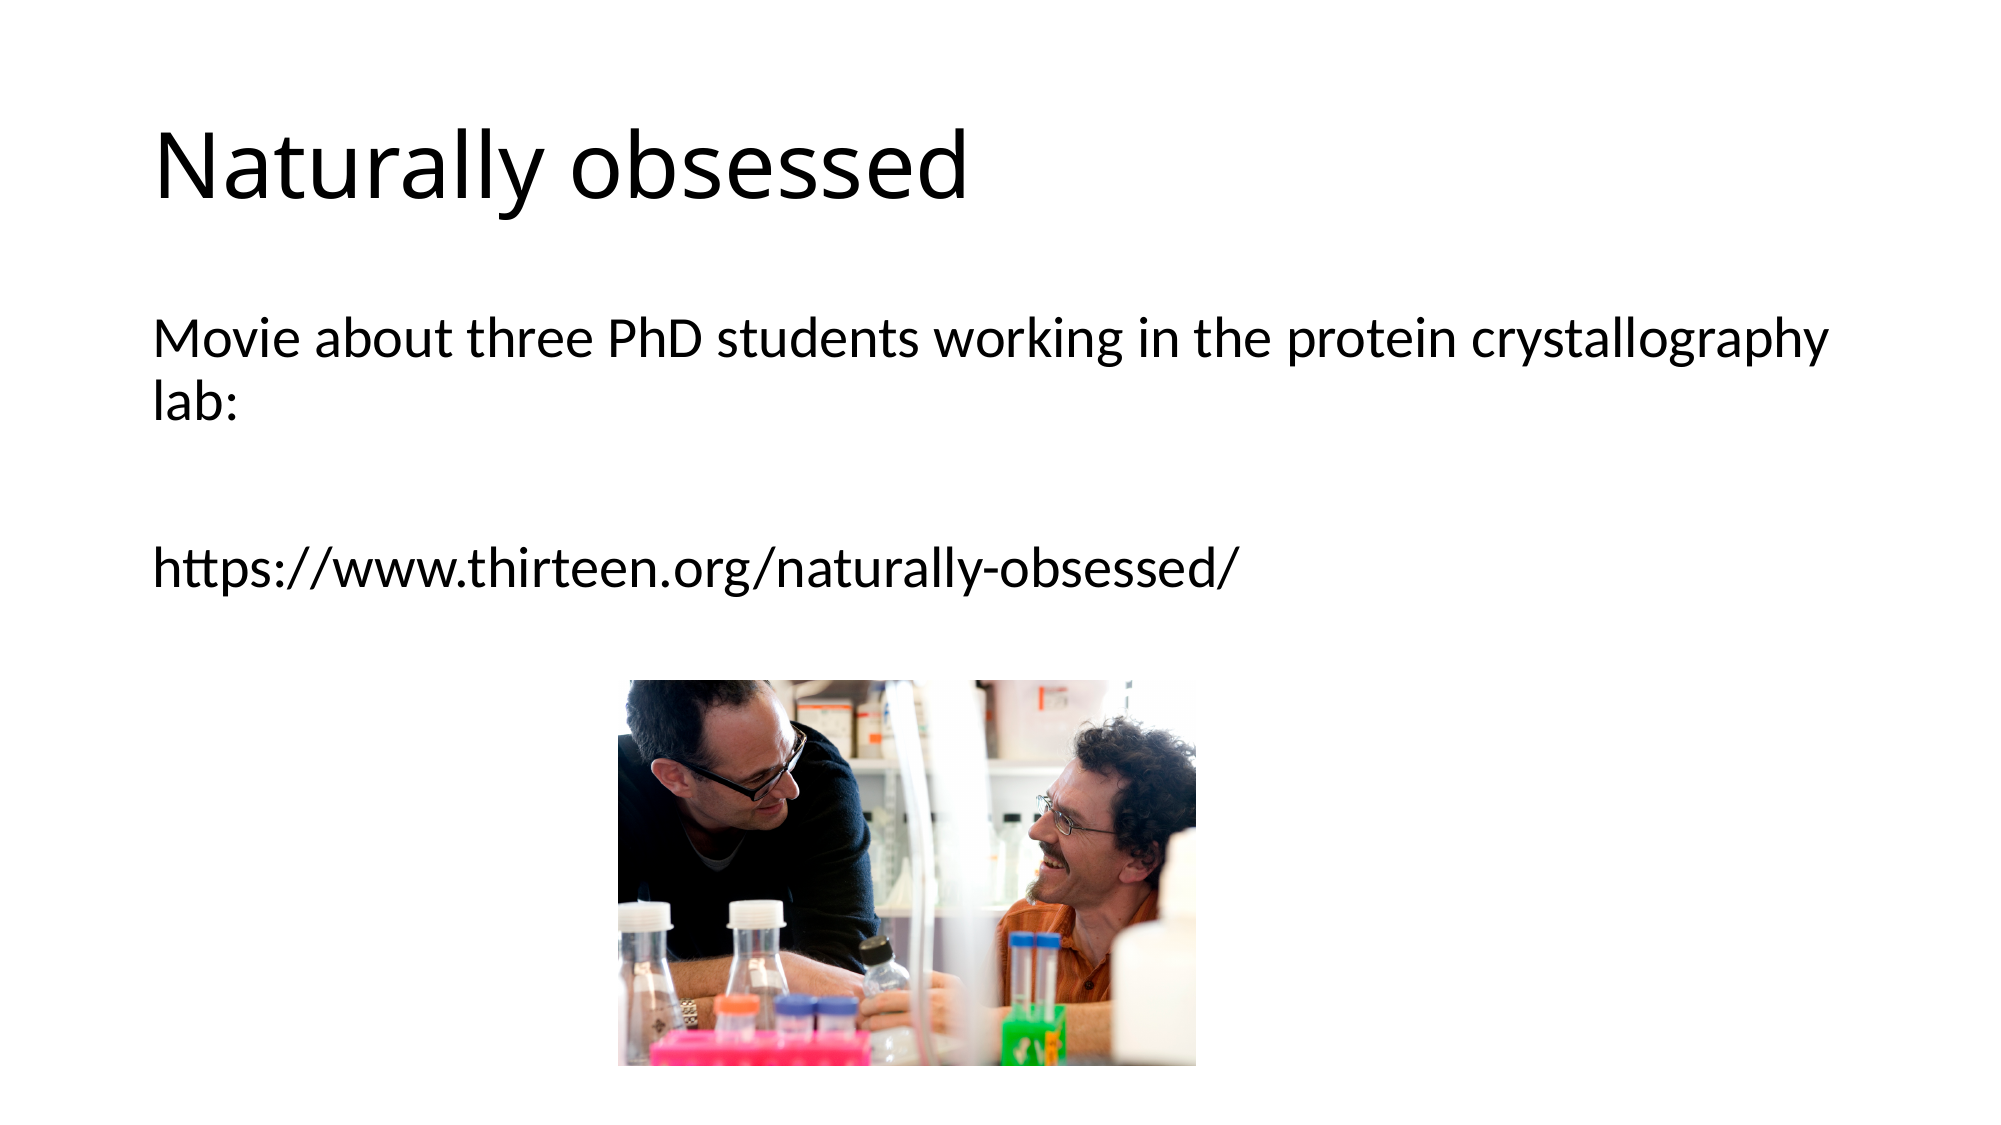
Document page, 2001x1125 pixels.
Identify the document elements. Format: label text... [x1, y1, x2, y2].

list Movie about three PhD students working in the protein crystallography lab: https://www.thirteen.org/naturally-obsessed/ [137, 299, 1863, 1014]
picture [618, 680, 1196, 1066]
title Naturally obsessed [137, 59, 1863, 278]
